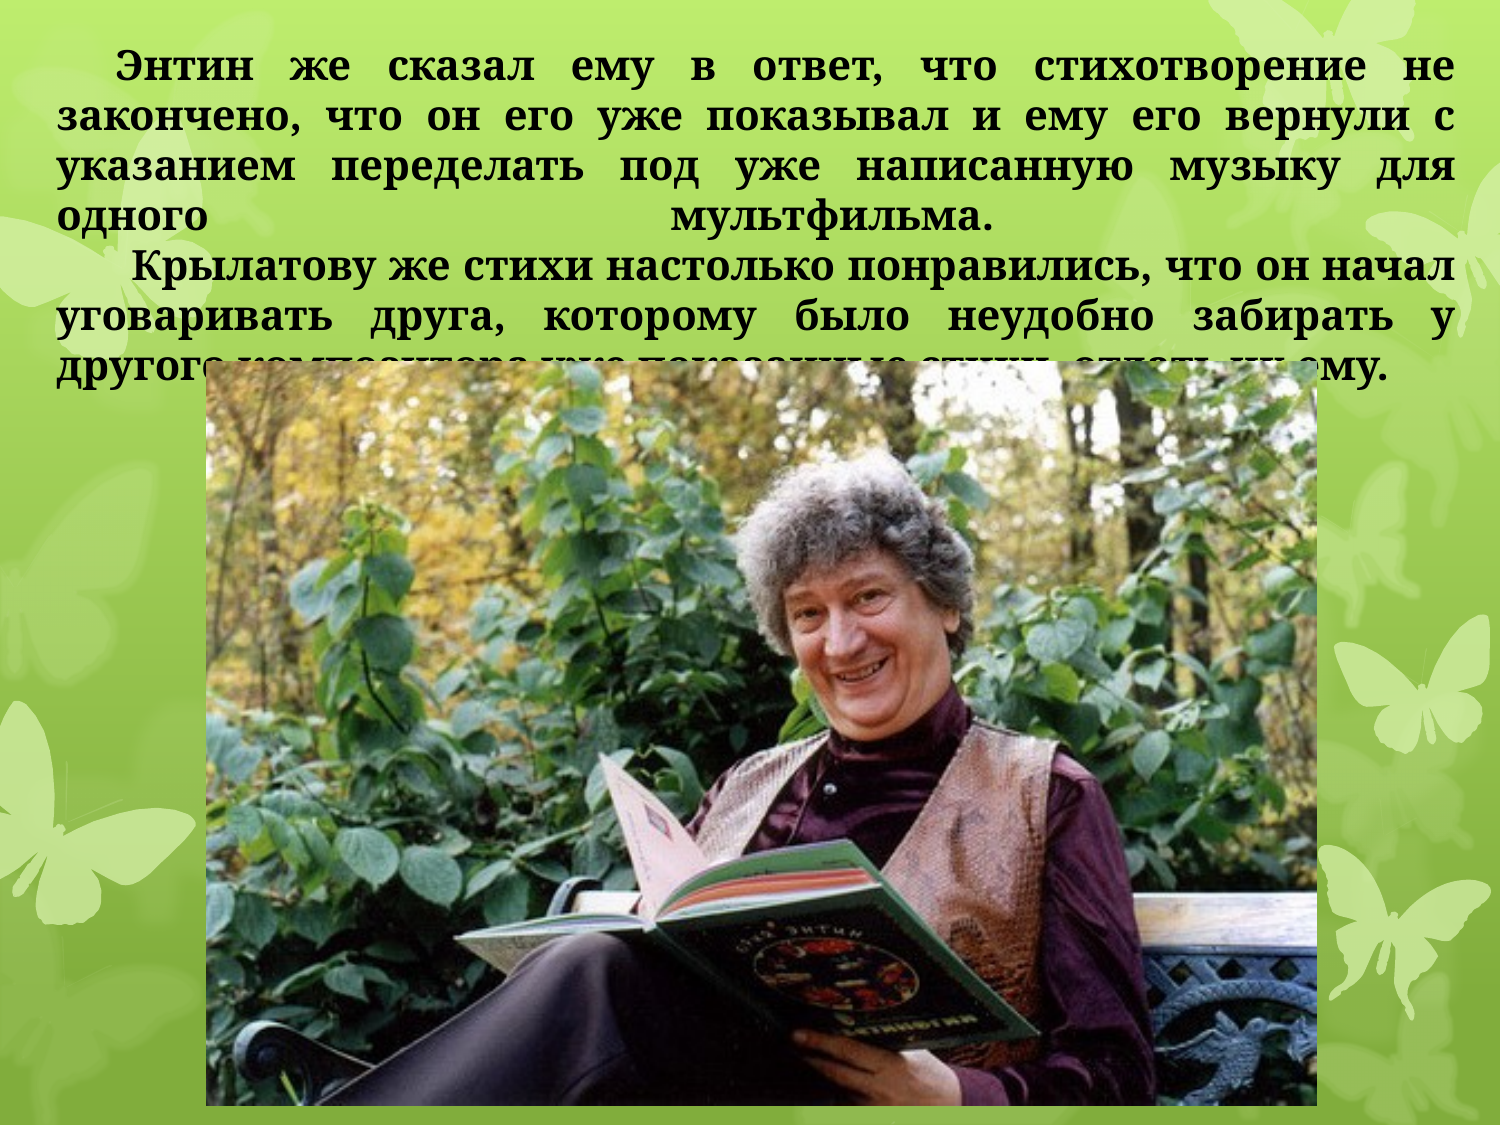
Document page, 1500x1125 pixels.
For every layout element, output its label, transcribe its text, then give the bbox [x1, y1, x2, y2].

title Энтин же сказал ему в ответ, что стихотворение не закончено, что он его уже показывал и ему его вернули с указанием переделать под уже написанную музыку для одного мультфильма. Крылатову же стихи настолько понравились, что он начал уговаривать друга, которому было неудобно забирать у другого композитора уже показанные стихи, отдать их ему. [41, 30, 1471, 362]
picture [206, 361, 1318, 1107]
